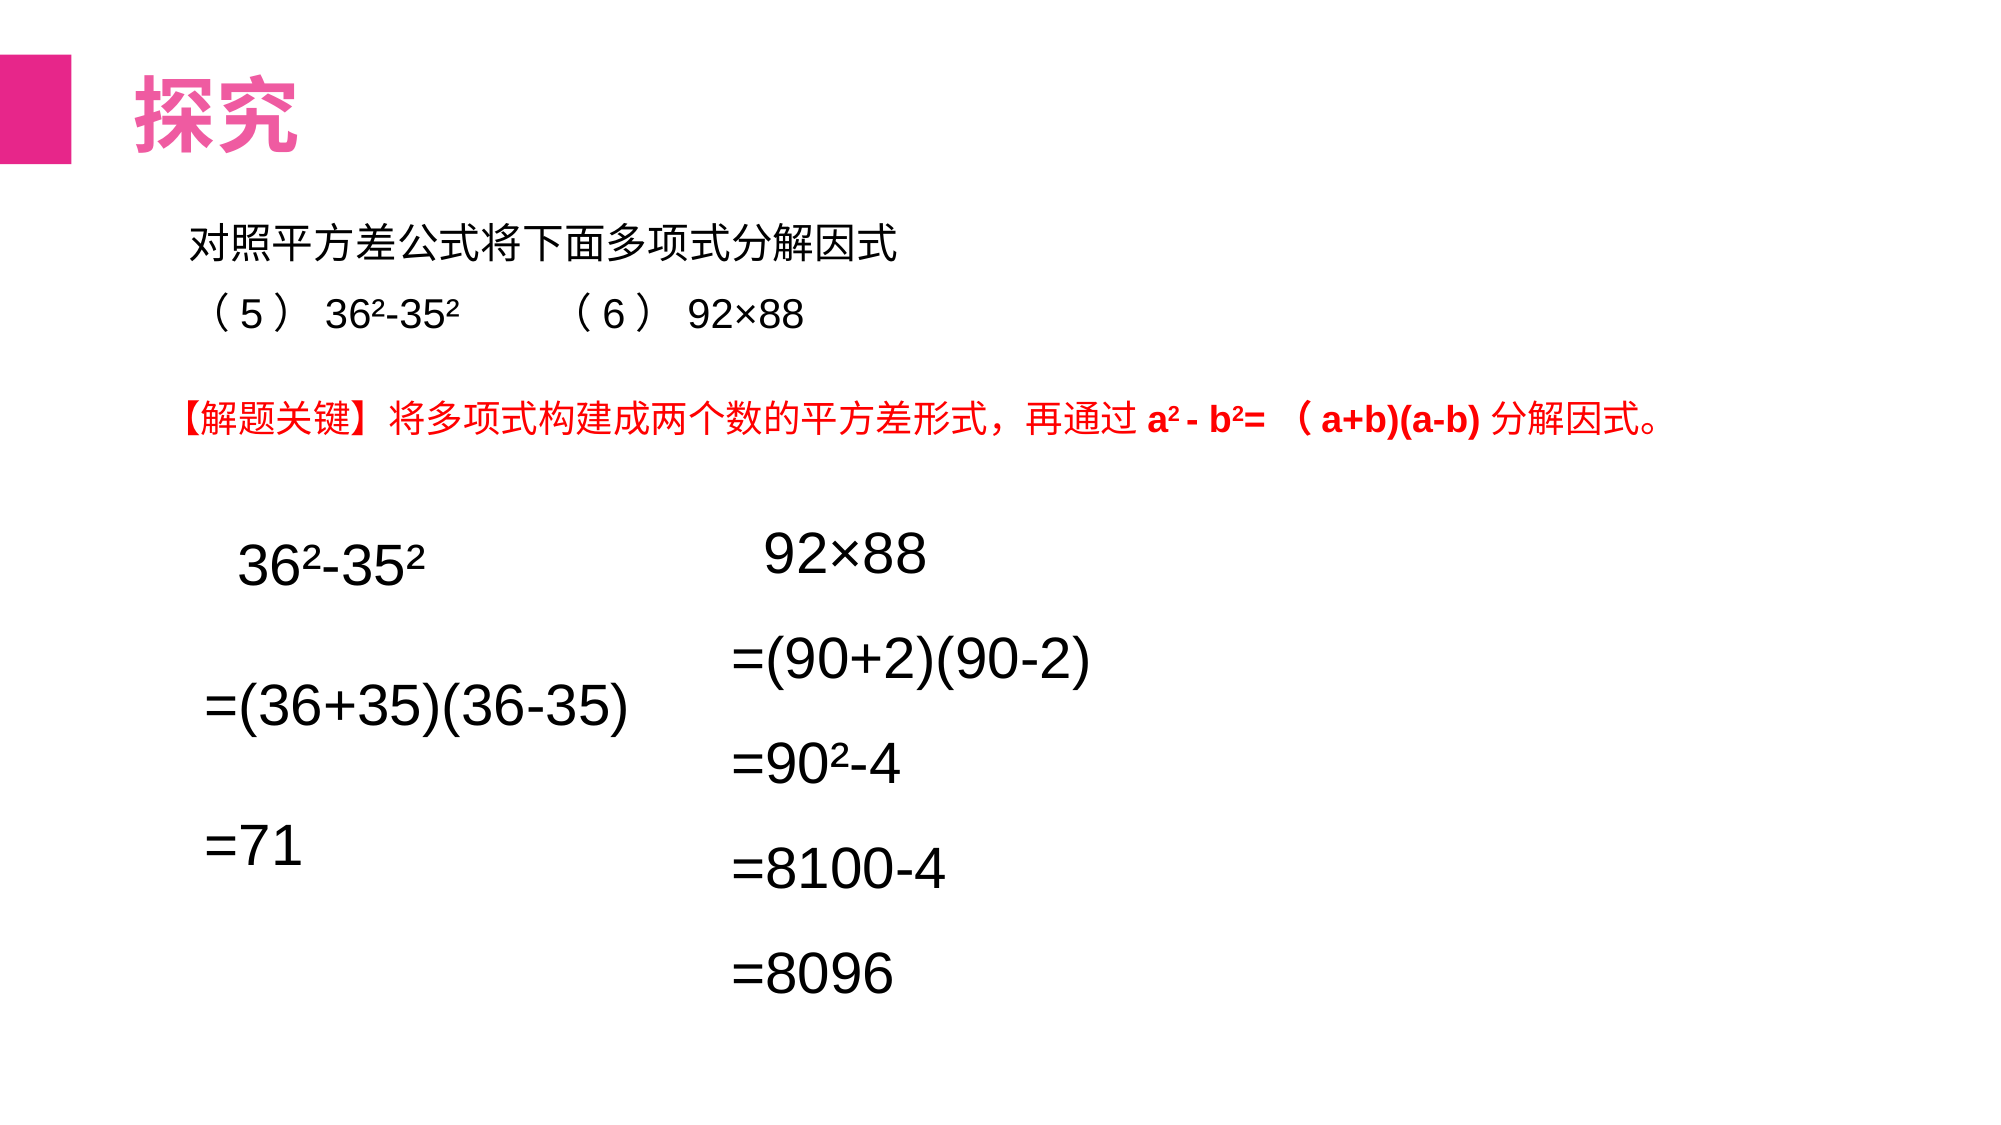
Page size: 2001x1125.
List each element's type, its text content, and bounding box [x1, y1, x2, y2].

text_box 探究 [118, 55, 688, 171]
text_box 36²-35² =(36+35)(36-35) =71 [190, 449, 1191, 885]
text_box 【解题关键】将多项式构建成两个数的平方差形式，再通过a2 - b2=（a+b)(a-b)分解因式。 [148, 387, 1957, 448]
text_box 92×88 =(90+2)(90-2) =90²-4 =8100-4 =8096 [716, 472, 1717, 1013]
text_box 对照平方差公式将下面多项式分解因式 （5）36²-35² （6）92×88 [173, 209, 1693, 345]
